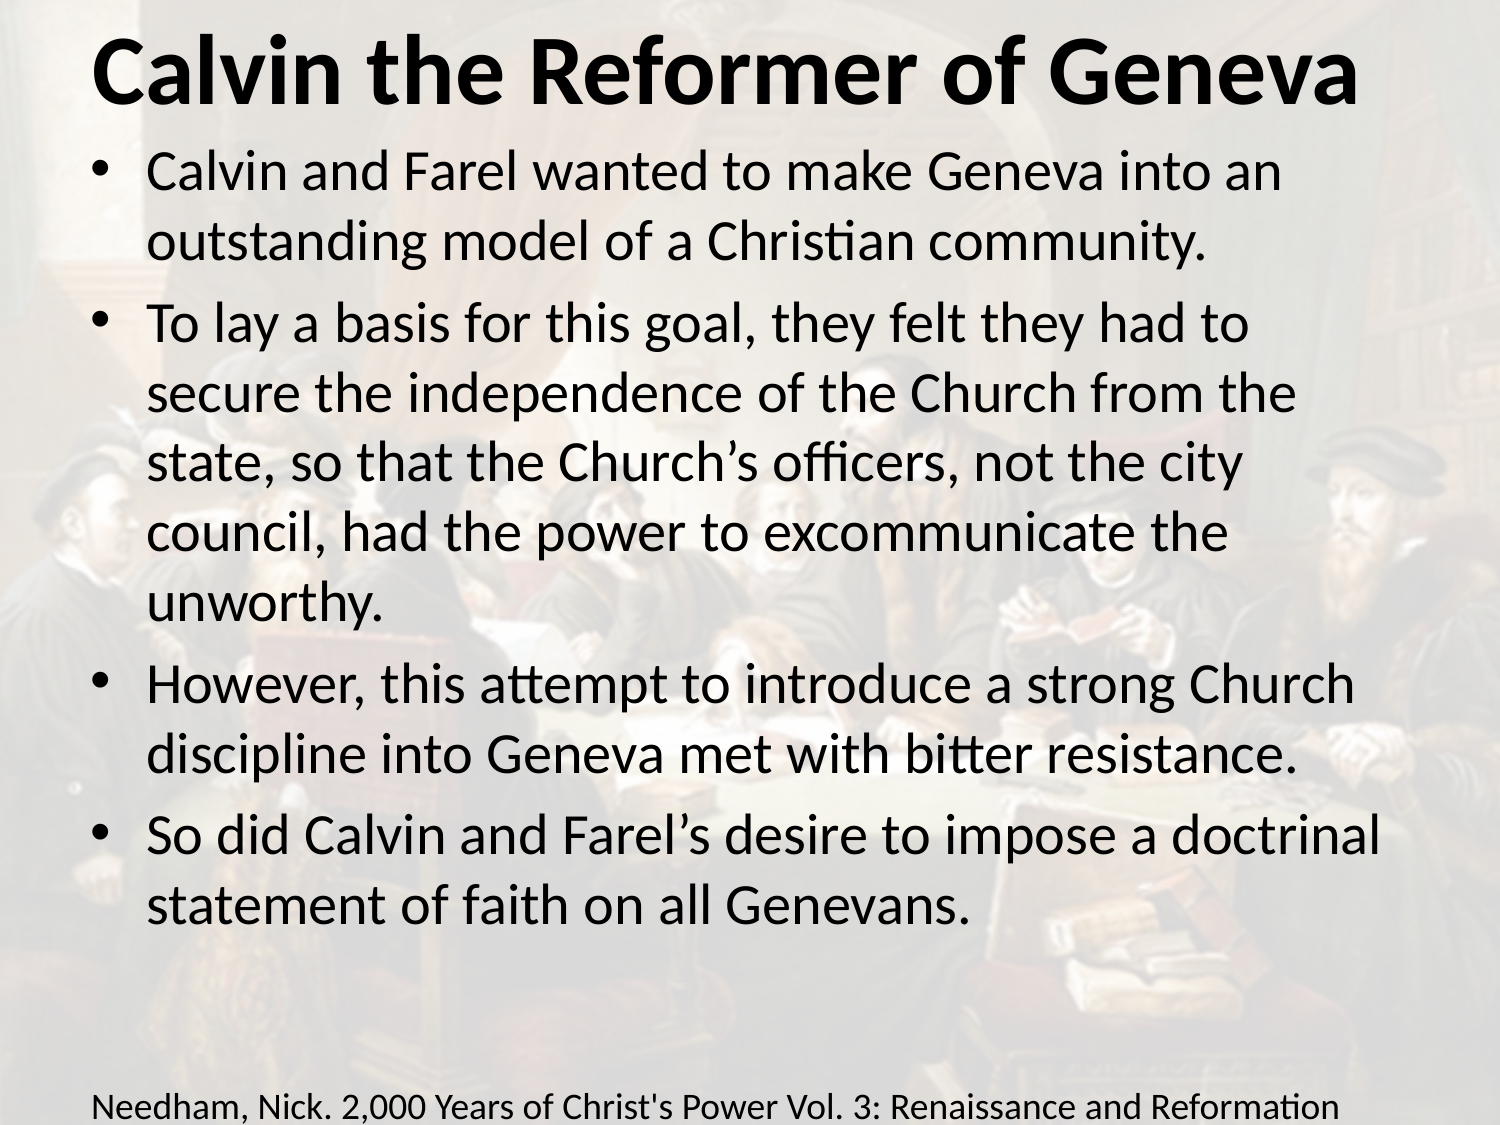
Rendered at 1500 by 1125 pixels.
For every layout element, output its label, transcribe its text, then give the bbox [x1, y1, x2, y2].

title Calvin the Reformer of Geneva [0, 4, 1500, 125]
text_box Needham, Nick. 2,000 Years of Christ's Power Vol. 3: Renaissance and Reformation [76, 1075, 1500, 1125]
list Calvin and Farel wanted to make Geneva into an outstanding model of a Christian community. To lay a basis for this goal, they felt they had to secure the independence of the Church from the state, so that the Church’s officers, not the city council, had the power to excommunicate the unworthy. However, this attempt to introduce a strong Church discipline into Geneva met with bitter resistance. So did Calvin and Farel’s desire to impose a doctrinal statement of faith on all Genevans. [75, 125, 1425, 1075]
